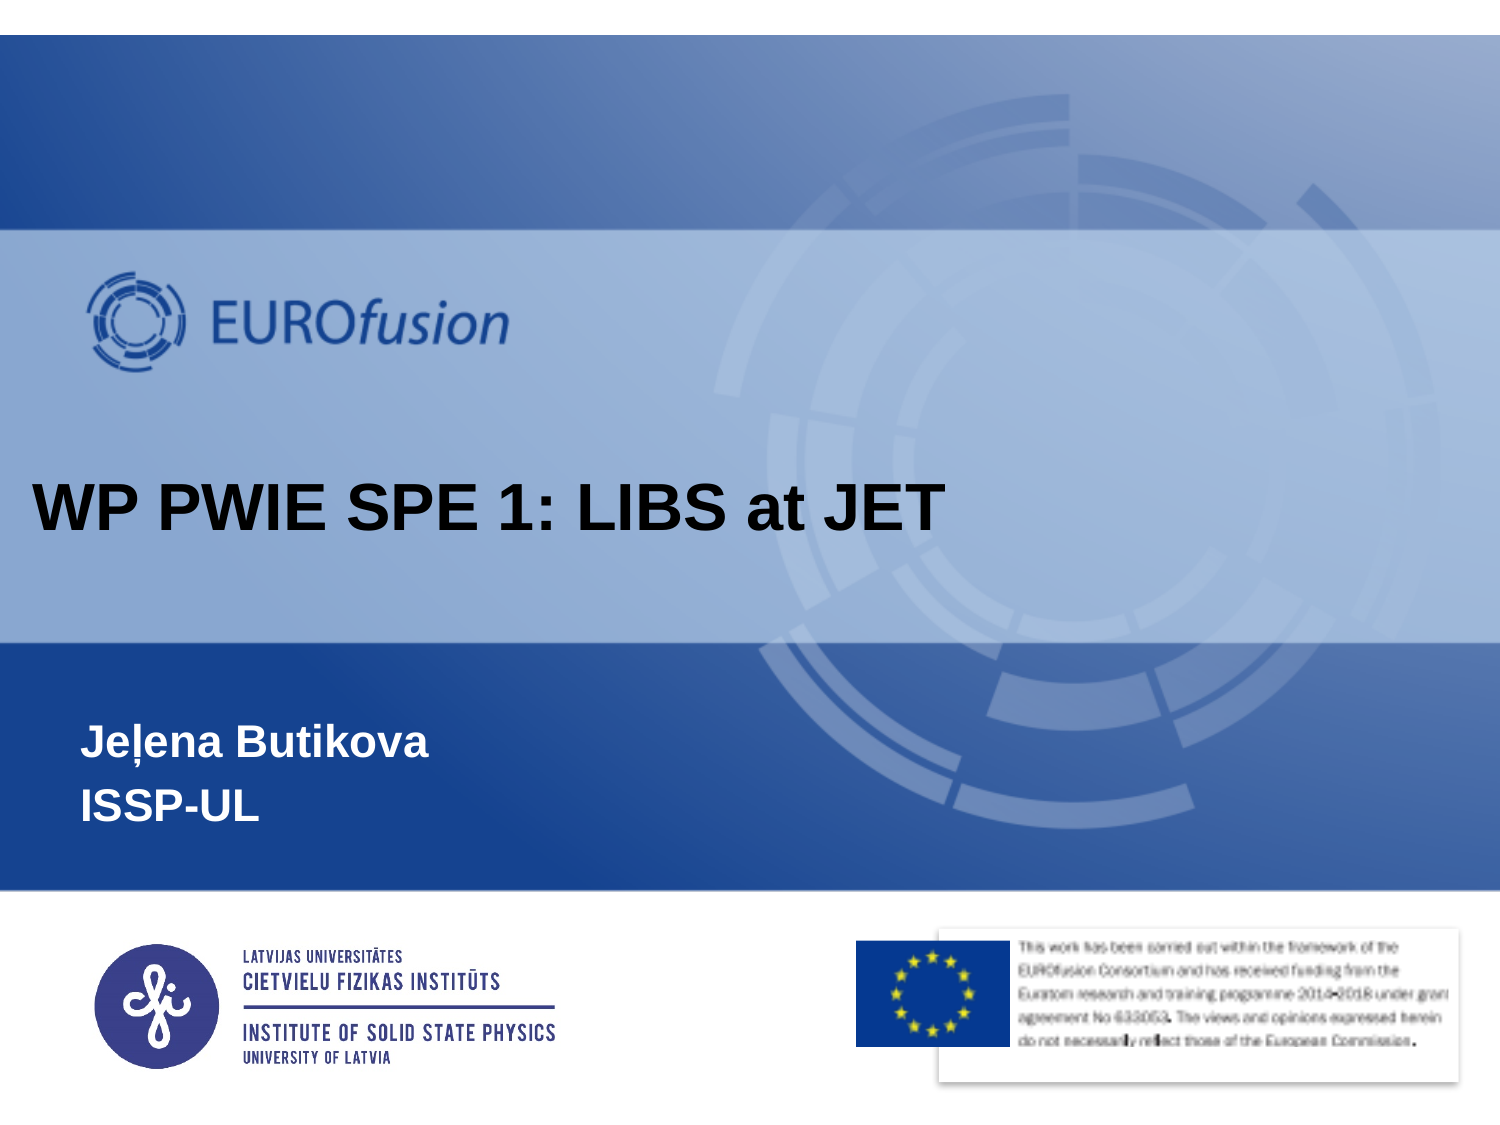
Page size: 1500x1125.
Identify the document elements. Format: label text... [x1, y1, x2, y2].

title WP PWIE SPE 1: LIBS at JET [17, 385, 1500, 622]
picture [0, 35, 1500, 1089]
subtitle Jeļena Butikova ISSP-UL [64, 704, 1128, 858]
